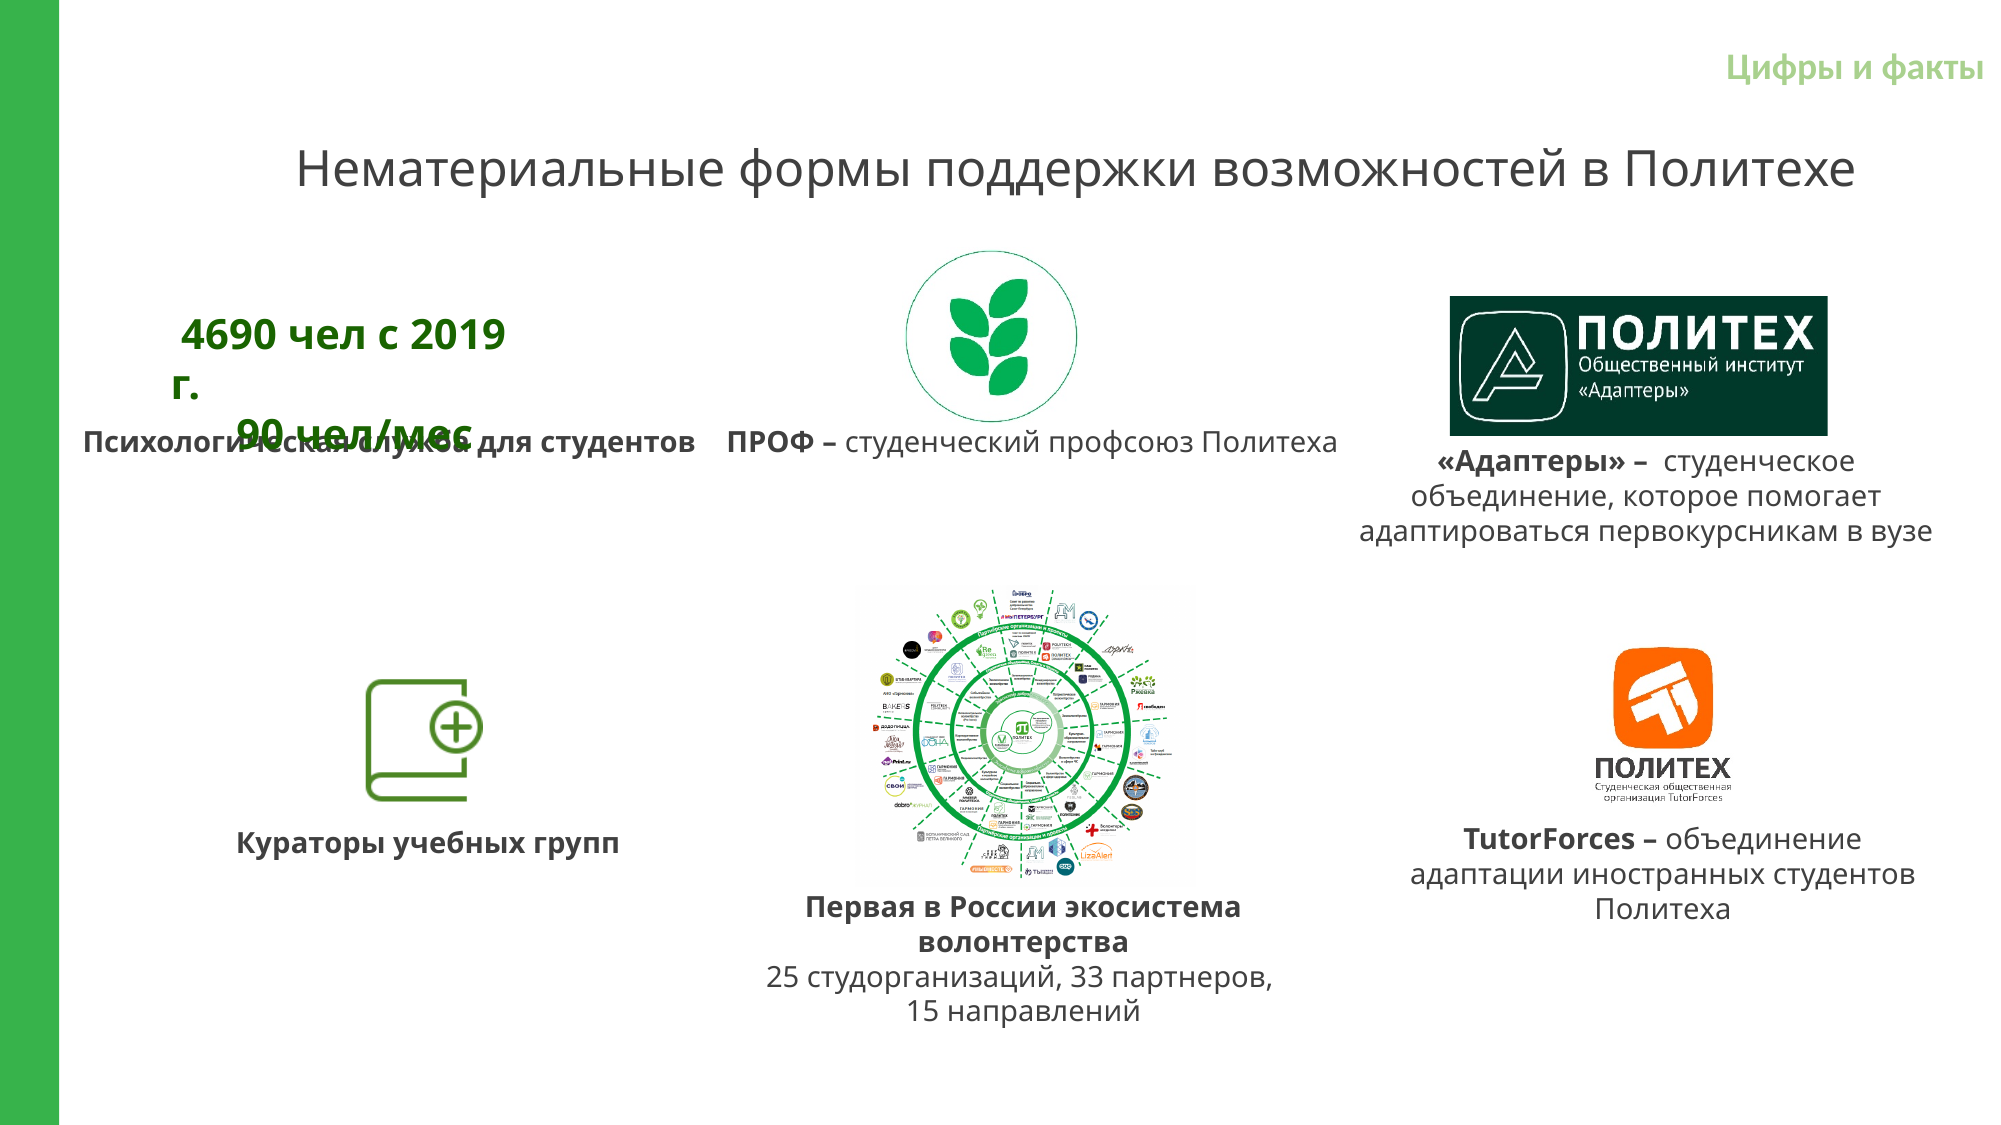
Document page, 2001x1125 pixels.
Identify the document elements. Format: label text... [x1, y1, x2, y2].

picture [902, 247, 1080, 425]
picture [1552, 588, 1774, 815]
text_box «Адаптеры» – студенческое объединение, которое помогает адаптироваться первокурсникам в вузе [1319, 435, 1973, 555]
text_box Первая в России экосистема волонтерства 25 студорганизаций, 33 партнеров, 15 направлений [681, 880, 1366, 1036]
picture [855, 585, 1196, 887]
text_box Кураторы учебных групп [85, 817, 771, 867]
text_box ПРОФ – студенческий профсоюз Политеха [690, 416, 1375, 466]
text_box Нематериальные формы поддержки возможностей в Политехе [213, 136, 1939, 354]
picture [350, 674, 483, 807]
picture [1449, 296, 1828, 436]
text_box TutorForces – объединение адаптации иностранных студентов Политеха [1387, 813, 1939, 933]
text_box 4690 чел с 2019 г. 90 чел/мес [155, 299, 554, 465]
text_box Цифры и факты [1613, 34, 2000, 95]
text_box [0, 0, 60, 1125]
text_box Психологическая служба для студентов [67, 416, 690, 466]
